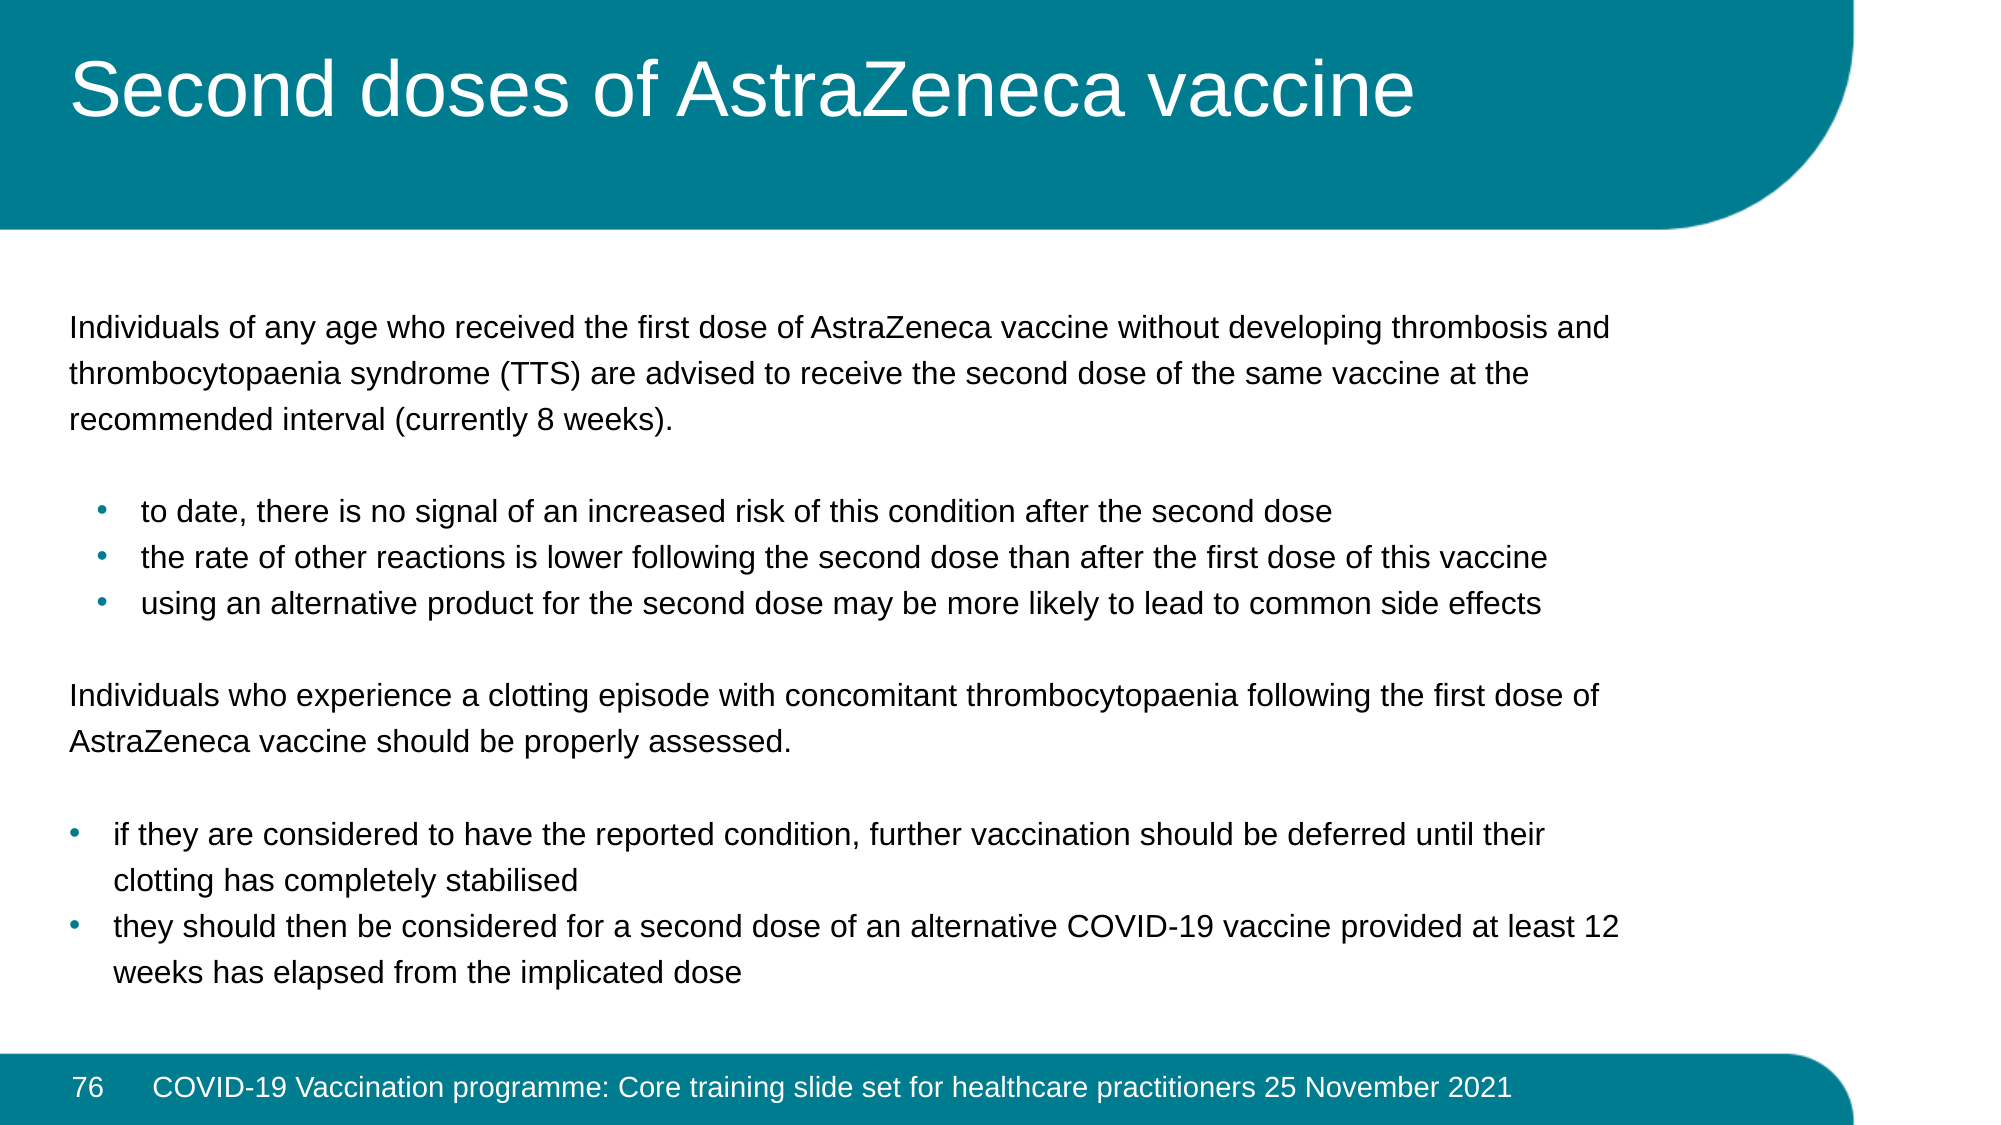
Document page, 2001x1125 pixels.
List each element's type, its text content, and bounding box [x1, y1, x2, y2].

list Individuals of any age who received the first dose of AstraZeneca vaccine without developing thrombosis and thrombocytopaenia syndrome (TTS) are advised to receive the second dose of the same vaccine at the recommended interval (currently 8 weeks). to date, there is no signal of an increased risk of this condition after the second dose the rate of other reactions is lower following the second dose than after the first dose of this vaccine using an alternative product for the second dose may be more likely to lead to common side effects Individuals who experience a clotting episode with concomitant thrombocytopaenia following the first dose of AstraZeneca vaccine should be properly assessed. if they are considered to have the reported condition, further vaccination should be deferred until their clotting has completely stabilised they should then be considered for a second dose of an alternative COVID-19 vaccine provided at least 12 weeks has elapsed from the implicated dose [54, 291, 1650, 1005]
title Second doses of AstraZeneca vaccine [54, 40, 1780, 200]
footer COVID-19 Vaccination programme: Core training slide set for healthcare practitioners 25 November 2021 [137, 1056, 1780, 1116]
slide_number 76 [21, 1056, 120, 1117]
